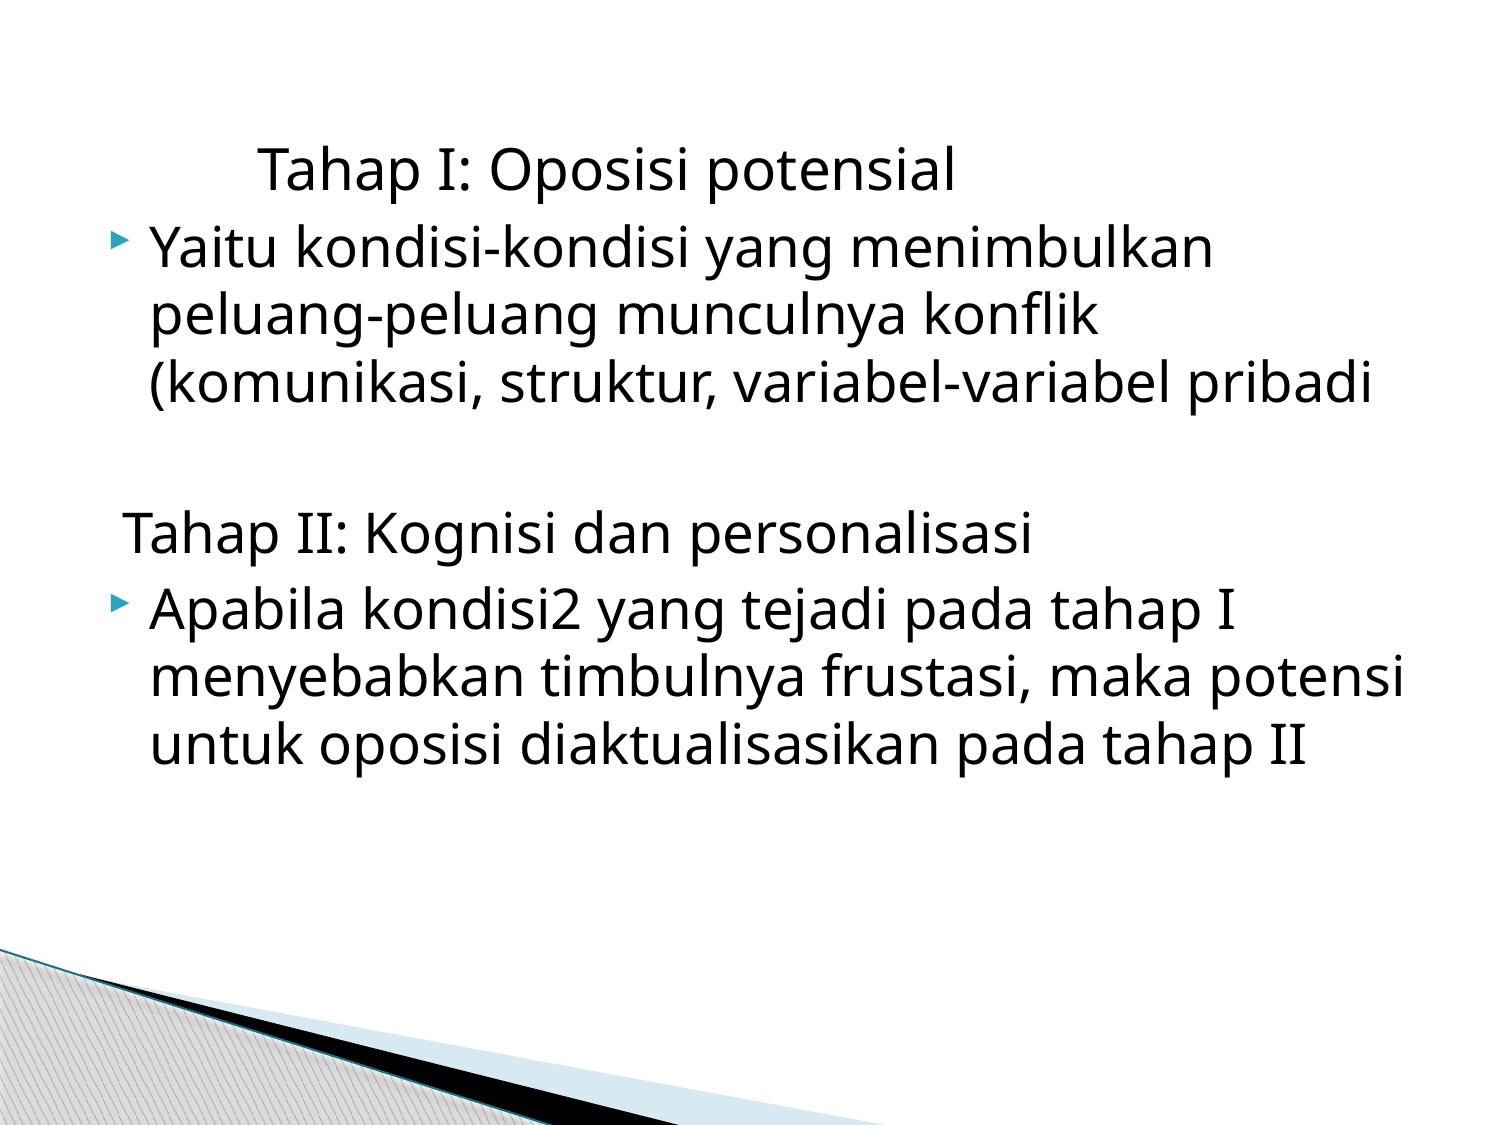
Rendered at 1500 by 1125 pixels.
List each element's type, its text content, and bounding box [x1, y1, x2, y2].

list Tahap I: Oposisi potensial Yaitu kondisi-kondisi yang menimbulkan peluang-peluang munculnya konflik (komunikasi, struktur, variabel-variabel pribadi Tahap II: Kognisi dan personalisasi Apabila kondisi2 yang tejadi pada tahap I menyebabkan timbulnya frustasi, maka potensi untuk oposisi diaktualisasikan pada tahap II [75, 125, 1425, 986]
